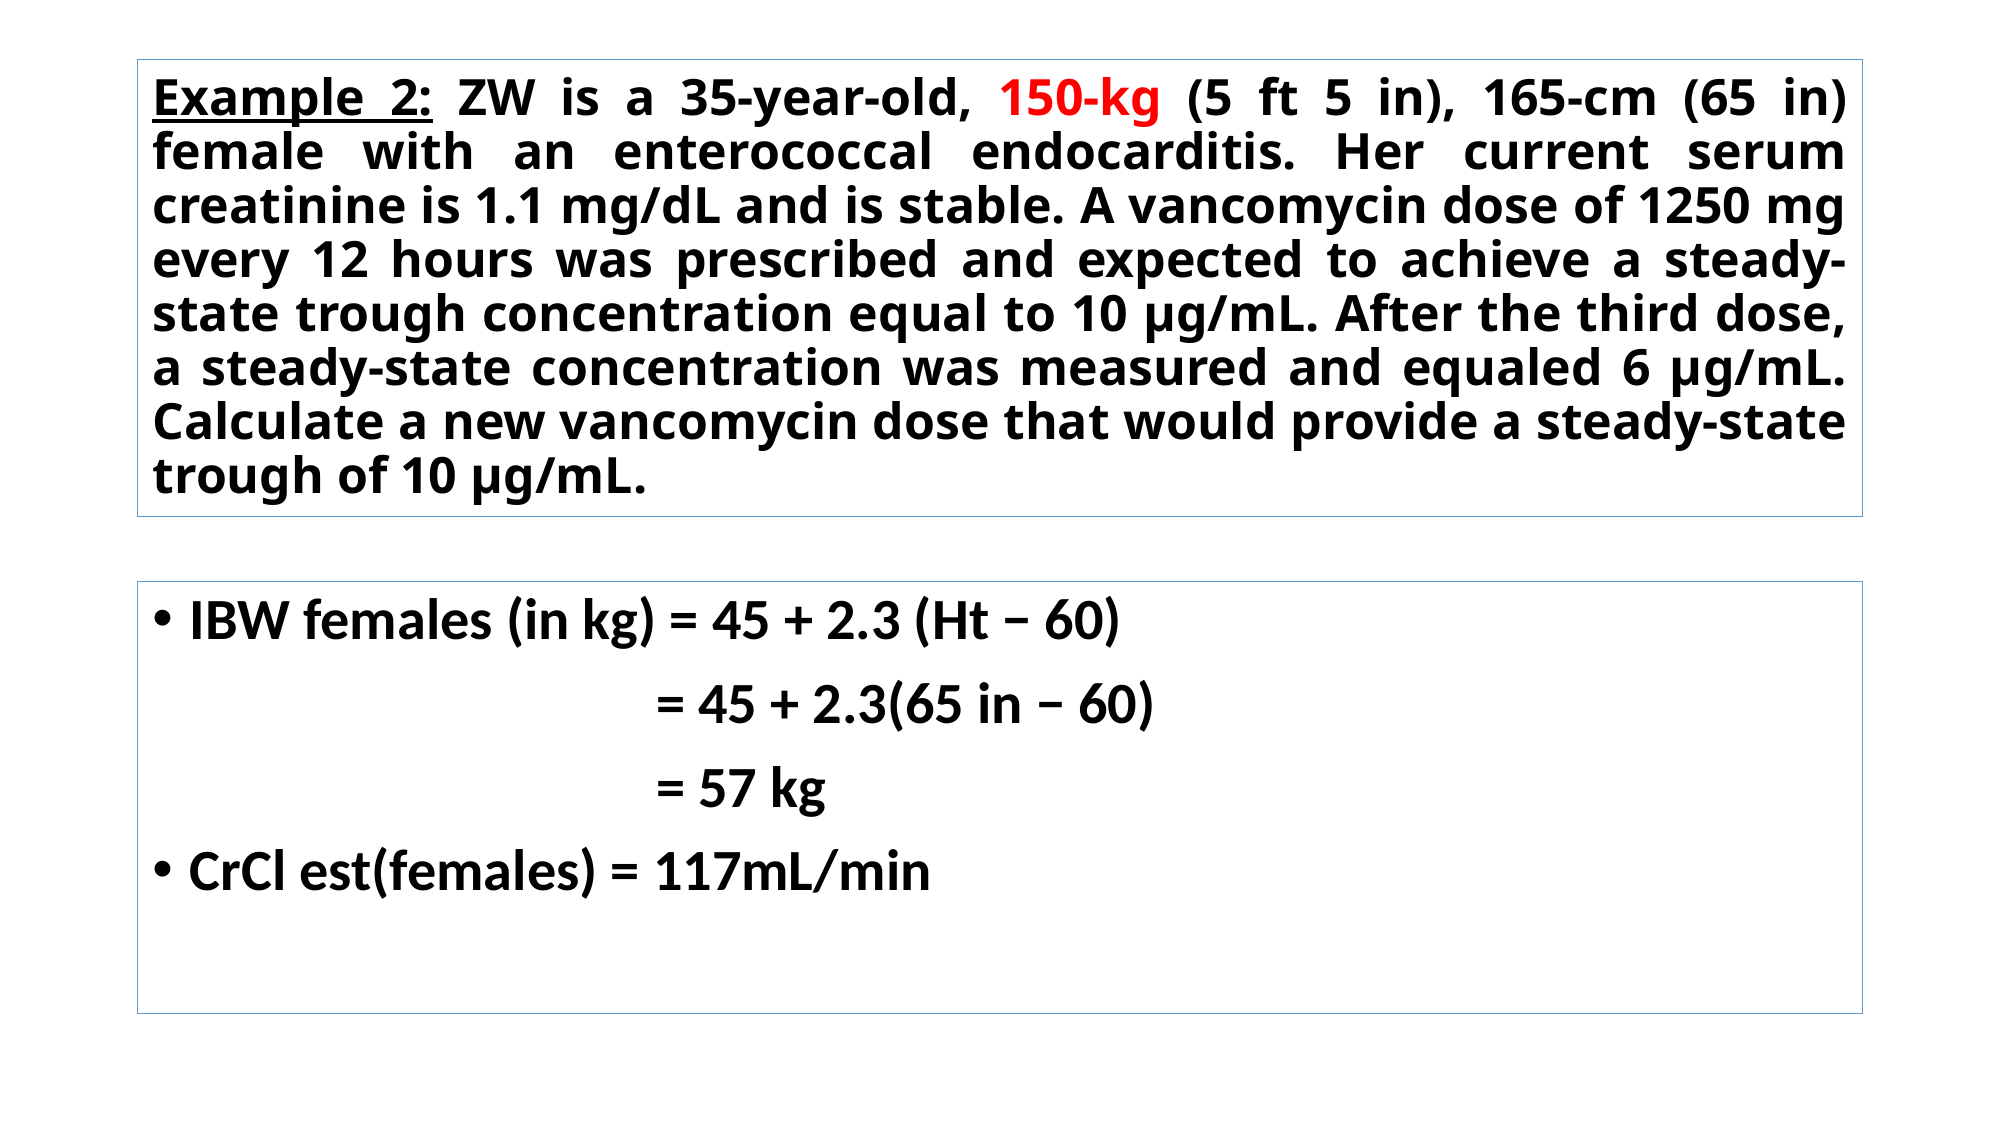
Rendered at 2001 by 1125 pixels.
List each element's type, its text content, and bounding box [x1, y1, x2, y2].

title Example 2: ZW is a 35-year-old, 150-kg (5 ft 5 in), 165-cm (65 in) female with an enterococcal endocarditis. Her current serum creatinine is 1.1 mg/dL and is stable. A vancomycin dose of 1250 mg every 12 hours was prescribed and expected to achieve a steady-state trough concentration equal to 10 μg/mL. After the third dose, a steady-state concentration was measured and equaled 6 μg/mL. Calculate a new vancomycin dose that would provide a steady-state trough of 10 μg/mL. [137, 59, 1863, 517]
list IBW females (in kg) = 45 + 2.3 (Ht − 60) = 45 + 2.3(65 in − 60) = 57 kg CrCl est(females) = 117mL/min [137, 581, 1863, 1014]
